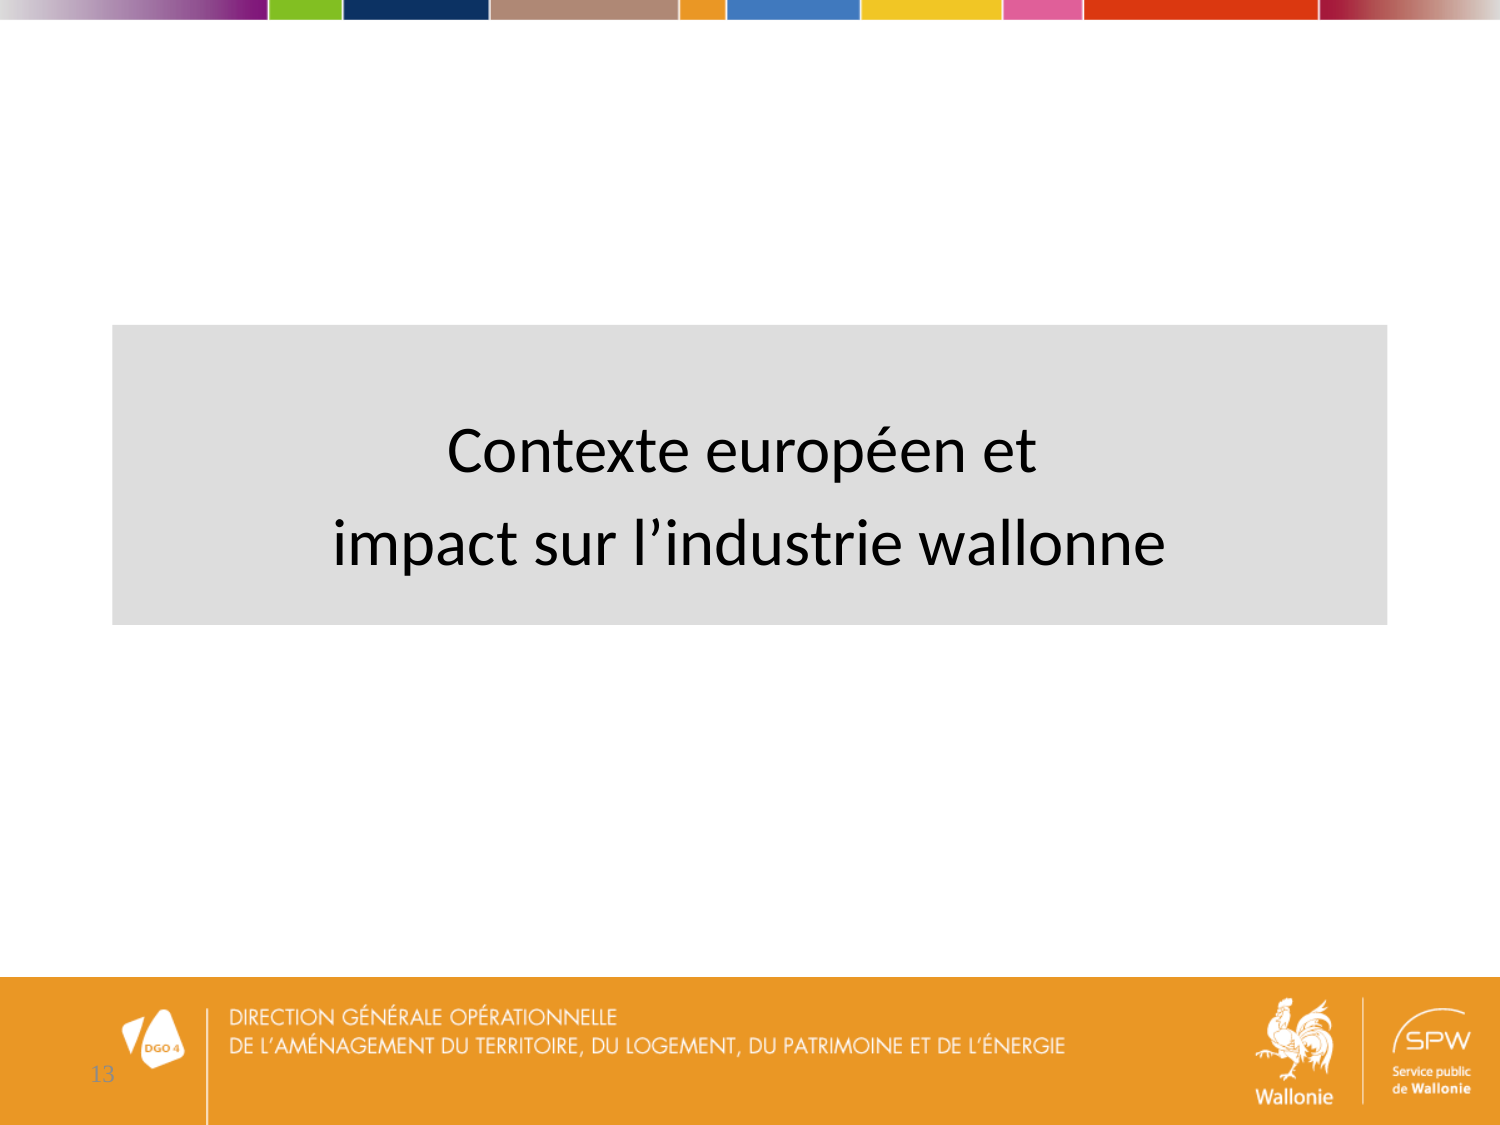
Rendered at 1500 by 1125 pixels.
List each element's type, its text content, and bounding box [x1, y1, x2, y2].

picture [0, 0, 1500, 24]
picture [0, 977, 1500, 1125]
slide_number 13 [75, 1042, 425, 1103]
text_box Contexte européen et impact sur l’industrie wallonne [112, 324, 1388, 625]
